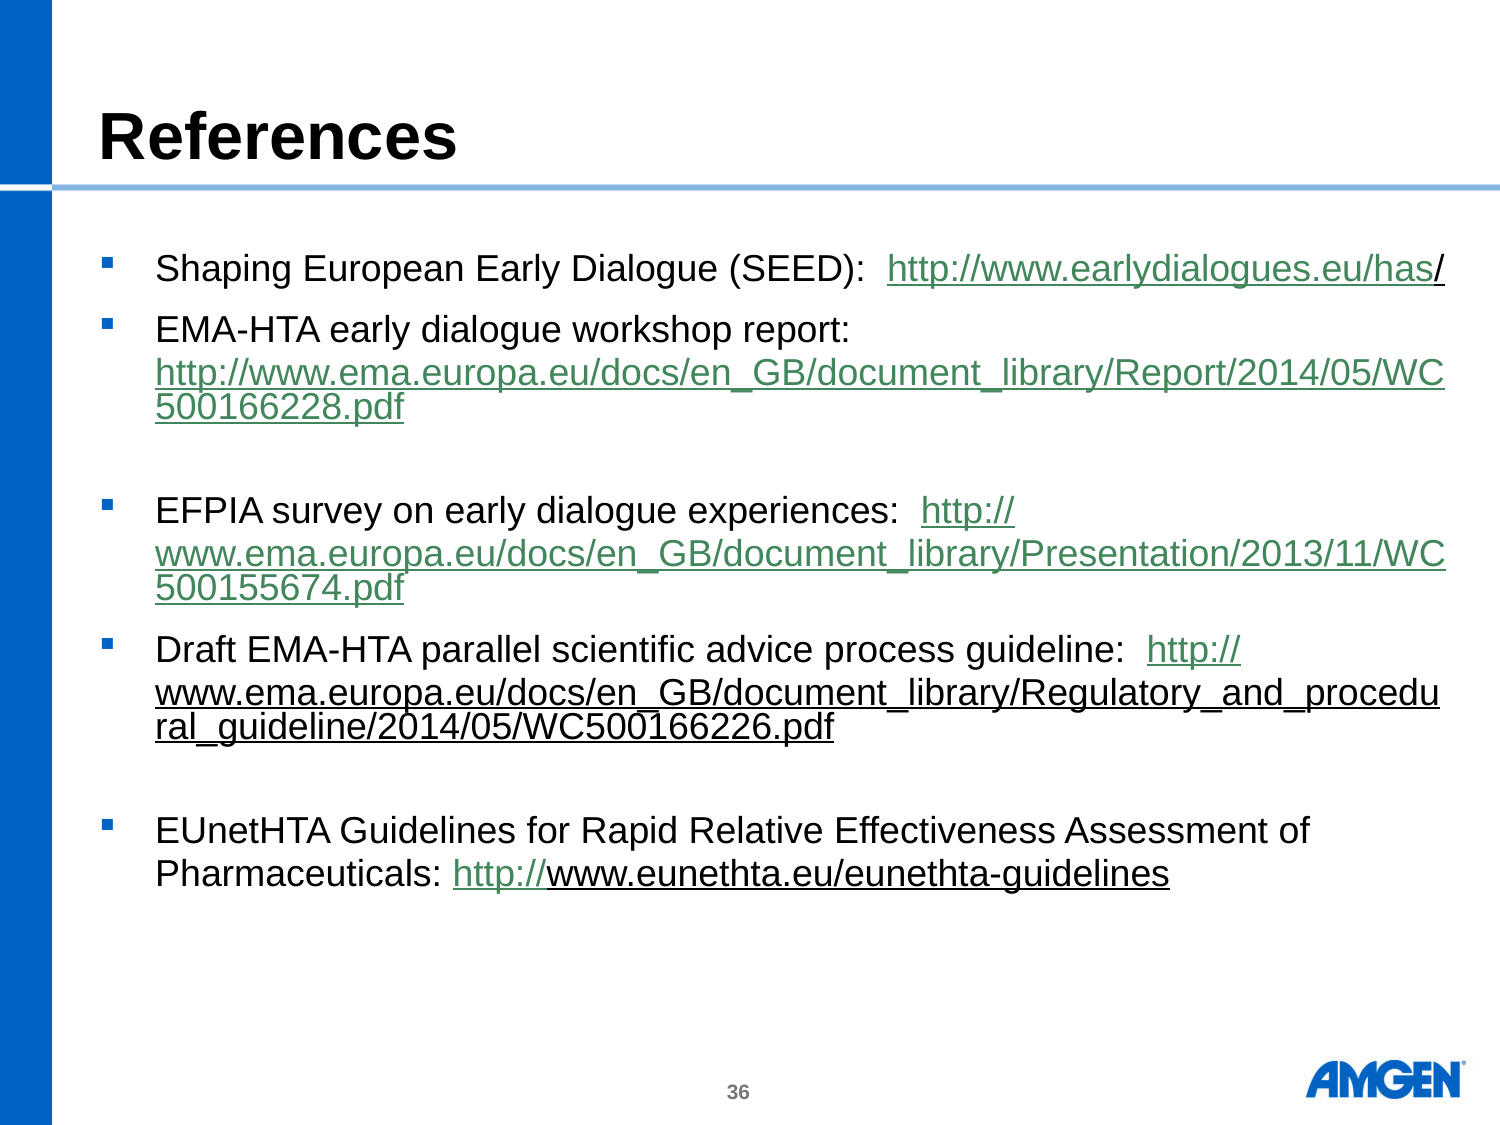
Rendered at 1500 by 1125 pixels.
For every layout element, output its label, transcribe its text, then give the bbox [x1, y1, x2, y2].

picture [0, 0, 1500, 1125]
slide_number 36 [582, 1051, 895, 1112]
list Shaping European Early Dialogue (SEED): http://www.earlydialogues.eu/has/ EMA-HTA early dialogue workshop report: http://www.ema.europa.eu/docs/en_GB/document_library/Report/2014/05/WC500166228.pdf EFPIA survey on early dialogue experiences: http://www.ema.europa.eu/docs/en_GB/document_library/Presentation/2013/11/WC500155674.pdf Draft EMA-HTA parallel scientific advice process guideline: http://www.ema.europa.eu/docs/en_GB/document_library/Regulatory_and_procedural_guideline/2014/05/WC500166226.pdf EUnetHTA Guidelines for Rapid Relative Effectiveness Assessment of Pharmaceuticals: http://www.eunethta.eu/eunethta-guidelines [83, 239, 1464, 975]
title References [83, 0, 1463, 182]
